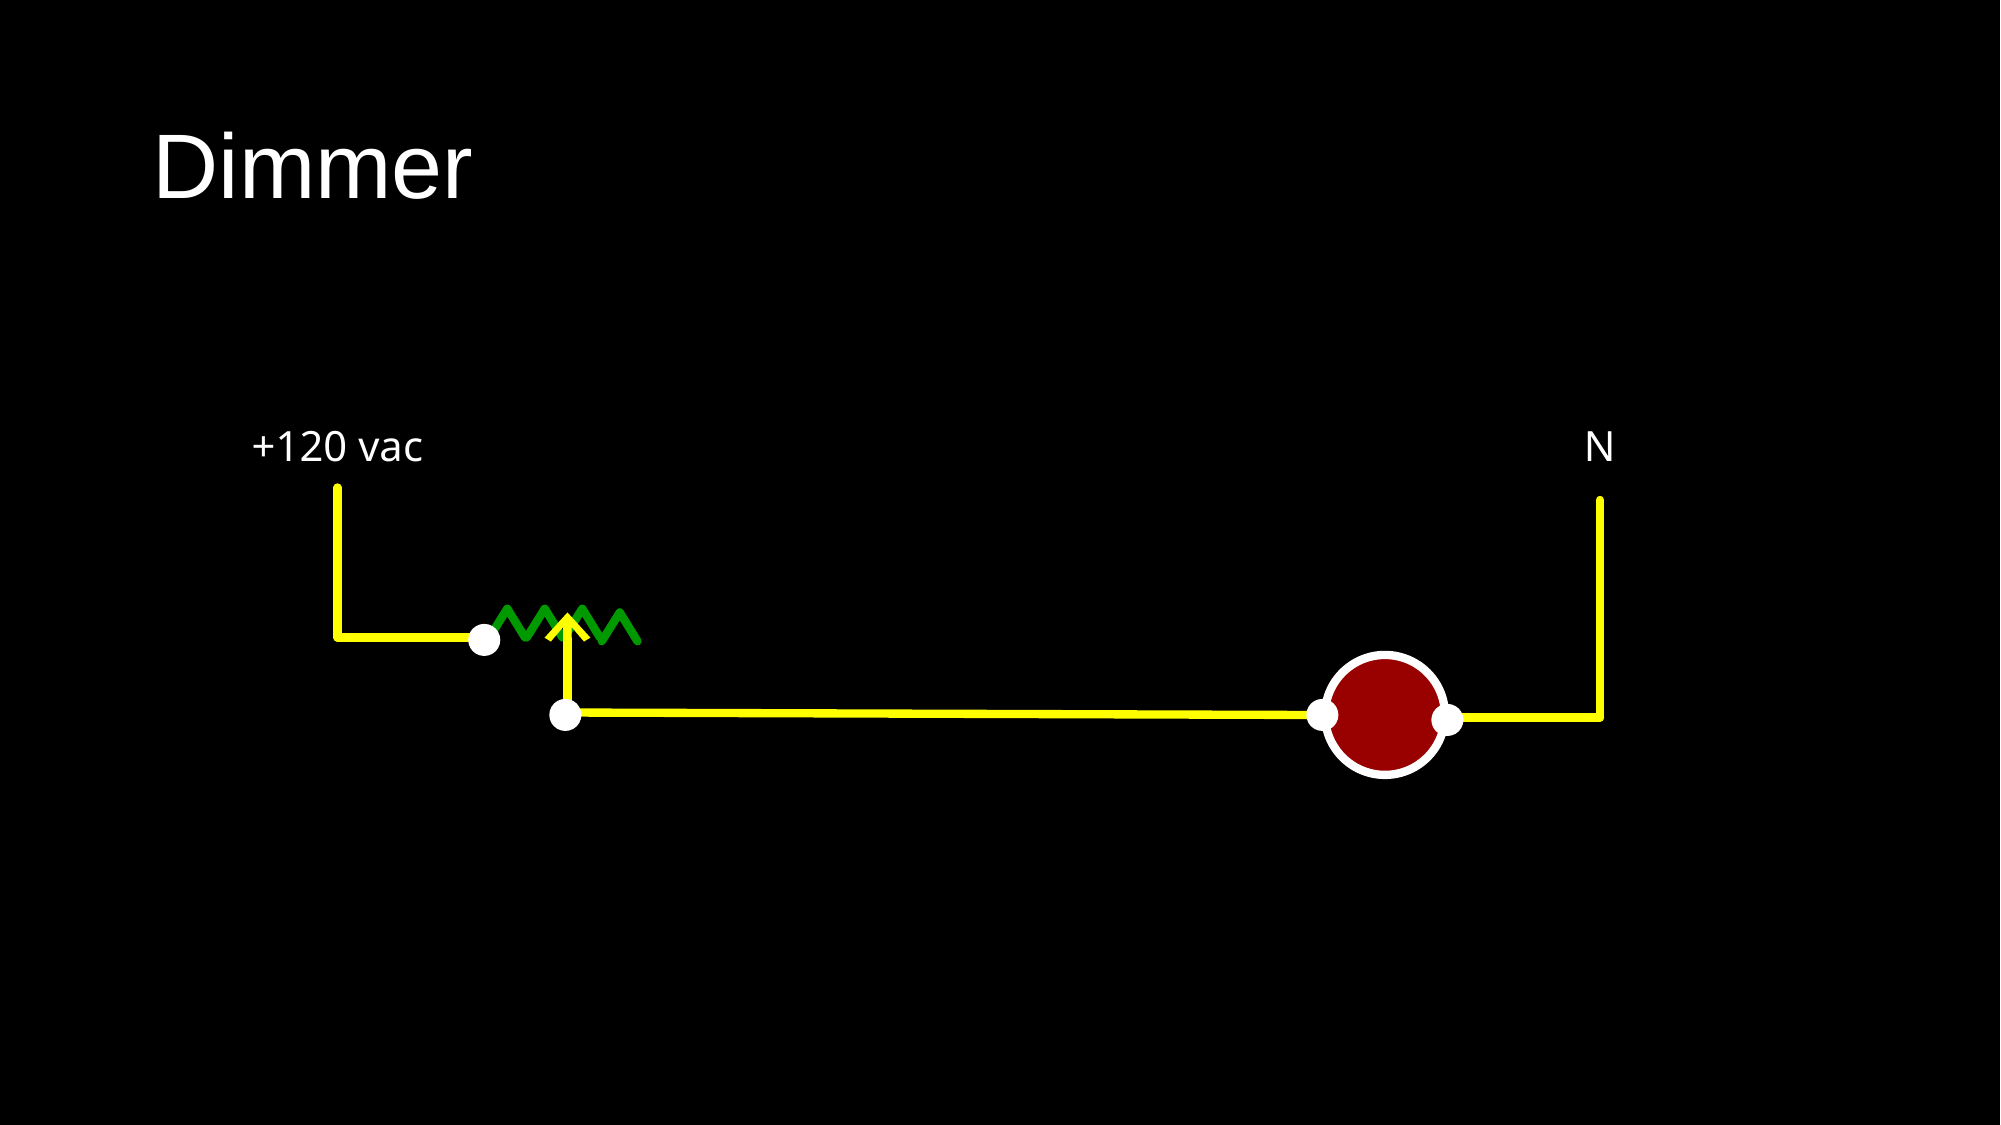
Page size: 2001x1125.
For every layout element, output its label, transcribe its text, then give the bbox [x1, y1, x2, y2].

text_box N [1487, 412, 1713, 478]
text_box [1431, 703, 1464, 736]
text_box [489, 608, 638, 642]
text_box [549, 698, 582, 731]
text_box [1306, 698, 1339, 731]
text_box [468, 623, 501, 656]
text_box [1326, 653, 1445, 776]
text_box +120 vac [224, 412, 450, 478]
title Dimmer [137, 59, 1863, 278]
